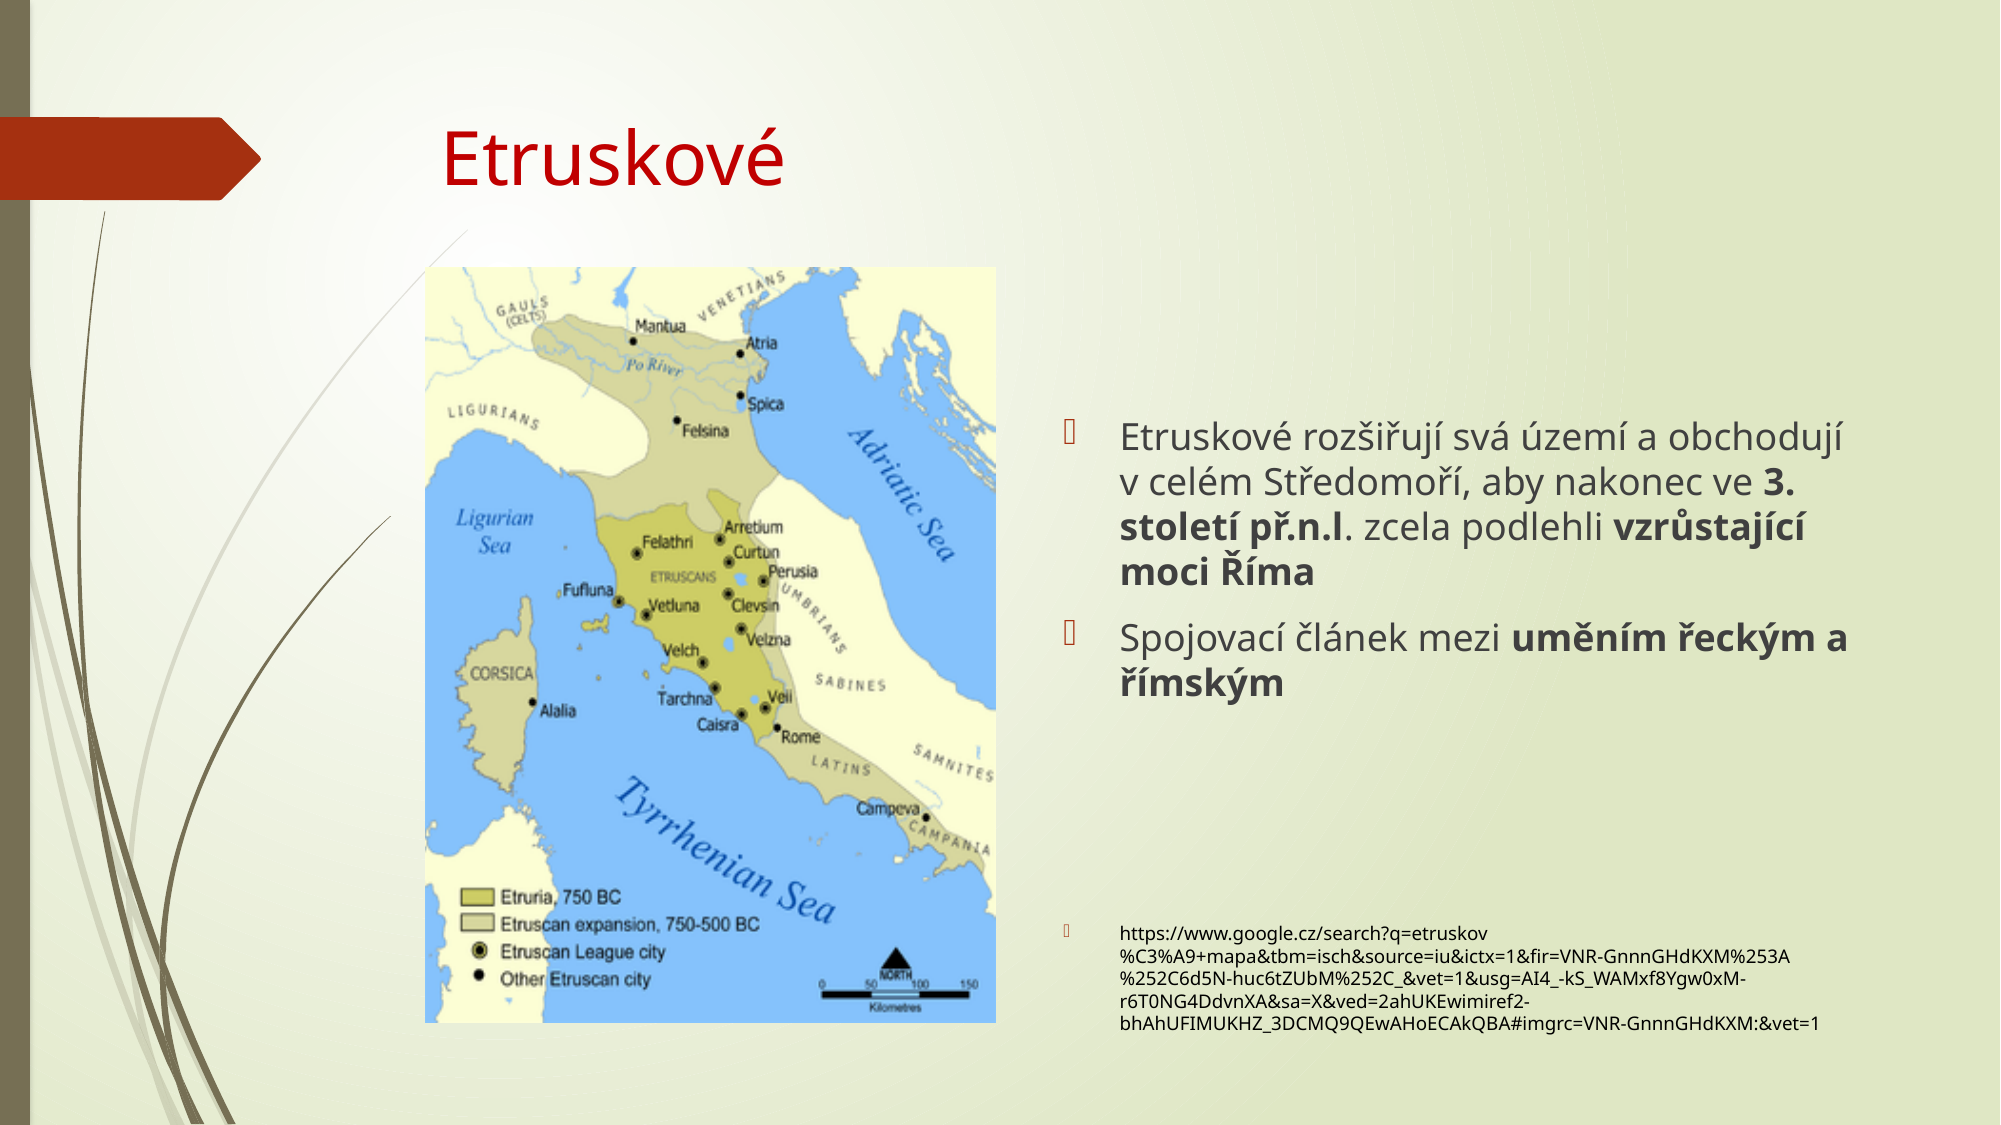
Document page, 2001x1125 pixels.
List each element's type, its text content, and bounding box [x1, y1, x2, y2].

title Etruskové [425, 102, 1888, 240]
text_box Etruskové rozšiřují svá území a obchodují v celém Středomoří, aby nakonec ve 3. století př.n.l. zcela podlehli vzrůstající moci Říma Spojovací článek mezi uměním řeckým a římským https://www.google.cz/search?q=etruskov%C3%A9+mapa&tbm=isch&source=iu&ictx=1&fir=VNR-GnnnGHdKXM%253A%252C6d5N-huc6tZUbM%252C_&vet=1&usg=AI4_-kS_WAMxf8Ygw0xM-r6T0NG4DdvnXA&sa=X&ved=2ahUKEwimiref2-bhAhUFIMUKHZ_3DCMQ9QEwAHoECAkQBA#imgrc=VNR-GnnnGHdKXM:&vet=1 [1048, 405, 1888, 1125]
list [425, 267, 997, 1024]
